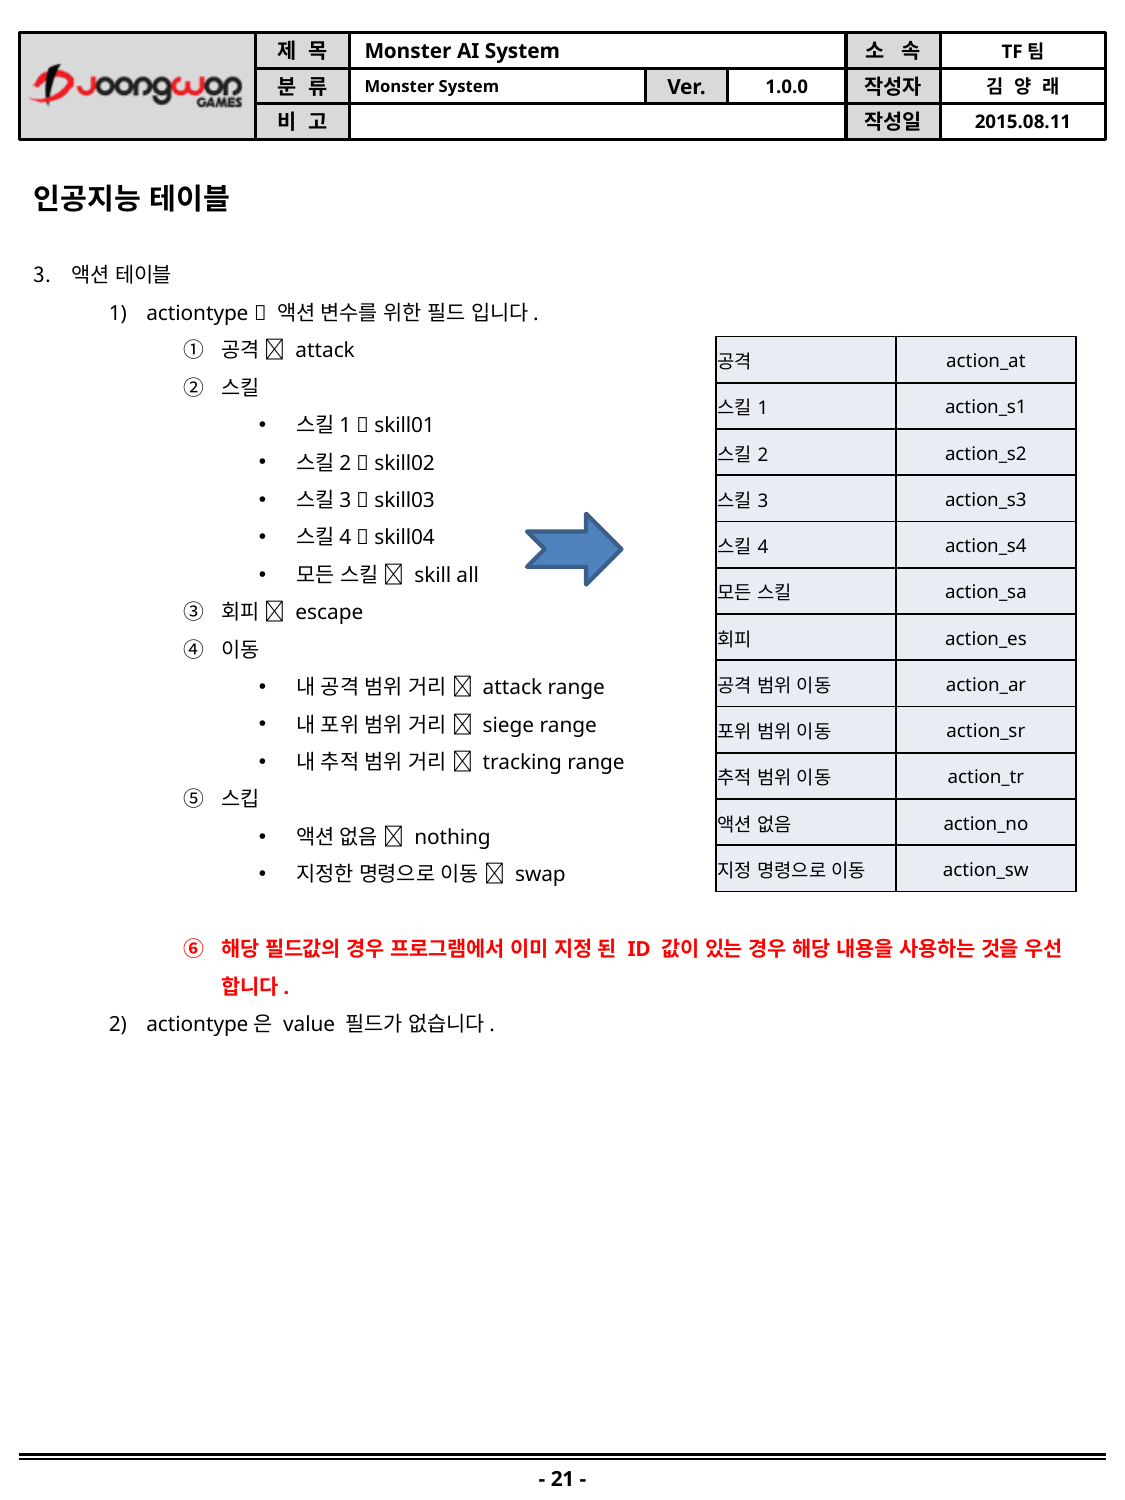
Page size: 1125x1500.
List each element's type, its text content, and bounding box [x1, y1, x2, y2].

table_cell 스킬3 [717, 476, 895, 521]
table_cell action_sa [897, 569, 1075, 613]
picture [25, 59, 249, 113]
table_cell action_ar [897, 661, 1075, 706]
table_header 공격 [717, 337, 895, 382]
text_box [525, 511, 624, 587]
table_cell action_s1 [897, 384, 1075, 428]
table_cell action_s3 [897, 476, 1075, 521]
table_cell 스킬2 [717, 430, 895, 474]
table_header action_at [897, 337, 1075, 382]
table_cell action_s4 [897, 522, 1075, 567]
table_cell action_es [897, 615, 1075, 659]
table_cell 회피 [717, 615, 895, 659]
table_cell action_sw [897, 846, 1075, 891]
table_cell 추적 범위 이동 [717, 754, 895, 798]
table_cell 모든 스킬 [717, 569, 895, 613]
table_cell 공격 범위 이동 [717, 661, 895, 706]
text_box 액션 테이블 actiontype  액션 변수를 위한 필드 입니다. 공격  attack 스킬 스킬1  skill01 스킬2  skill02 스킬3  skill03 스킬4  skill04 모든 스킬  skill all 회피  escape 이동 내 공격 범위 거리  attack range 내 포위 범위 거리  siege range 내 추적 범위 거리  tracking range 스킵 액션 없음  nothing 지정한 명령으로 이동  swap 해당 필드값의 경우 프로그램에서 이미 지정 된 ID 값이 있는 경우 해당 내용을 사용하는 것을 우선 합니다. actiontype은 value 필드가 없습니다. [17, 240, 1108, 1437]
table_cell 포위 범위 이동 [717, 707, 895, 752]
slide_number - 21 - [503, 1458, 622, 1500]
table_cell 지정 명령으로 이동 [717, 846, 895, 891]
text_box 인공지능 테이블 [17, 157, 1108, 220]
table_cell action_sr [897, 707, 1075, 752]
table_cell 액션 없음 [717, 800, 895, 844]
table_cell 스킬4 [717, 522, 895, 567]
table_cell action_no [897, 800, 1075, 844]
table_cell action_tr [897, 754, 1075, 798]
table_cell 스킬1 [717, 384, 895, 428]
table_cell action_s2 [897, 430, 1075, 474]
